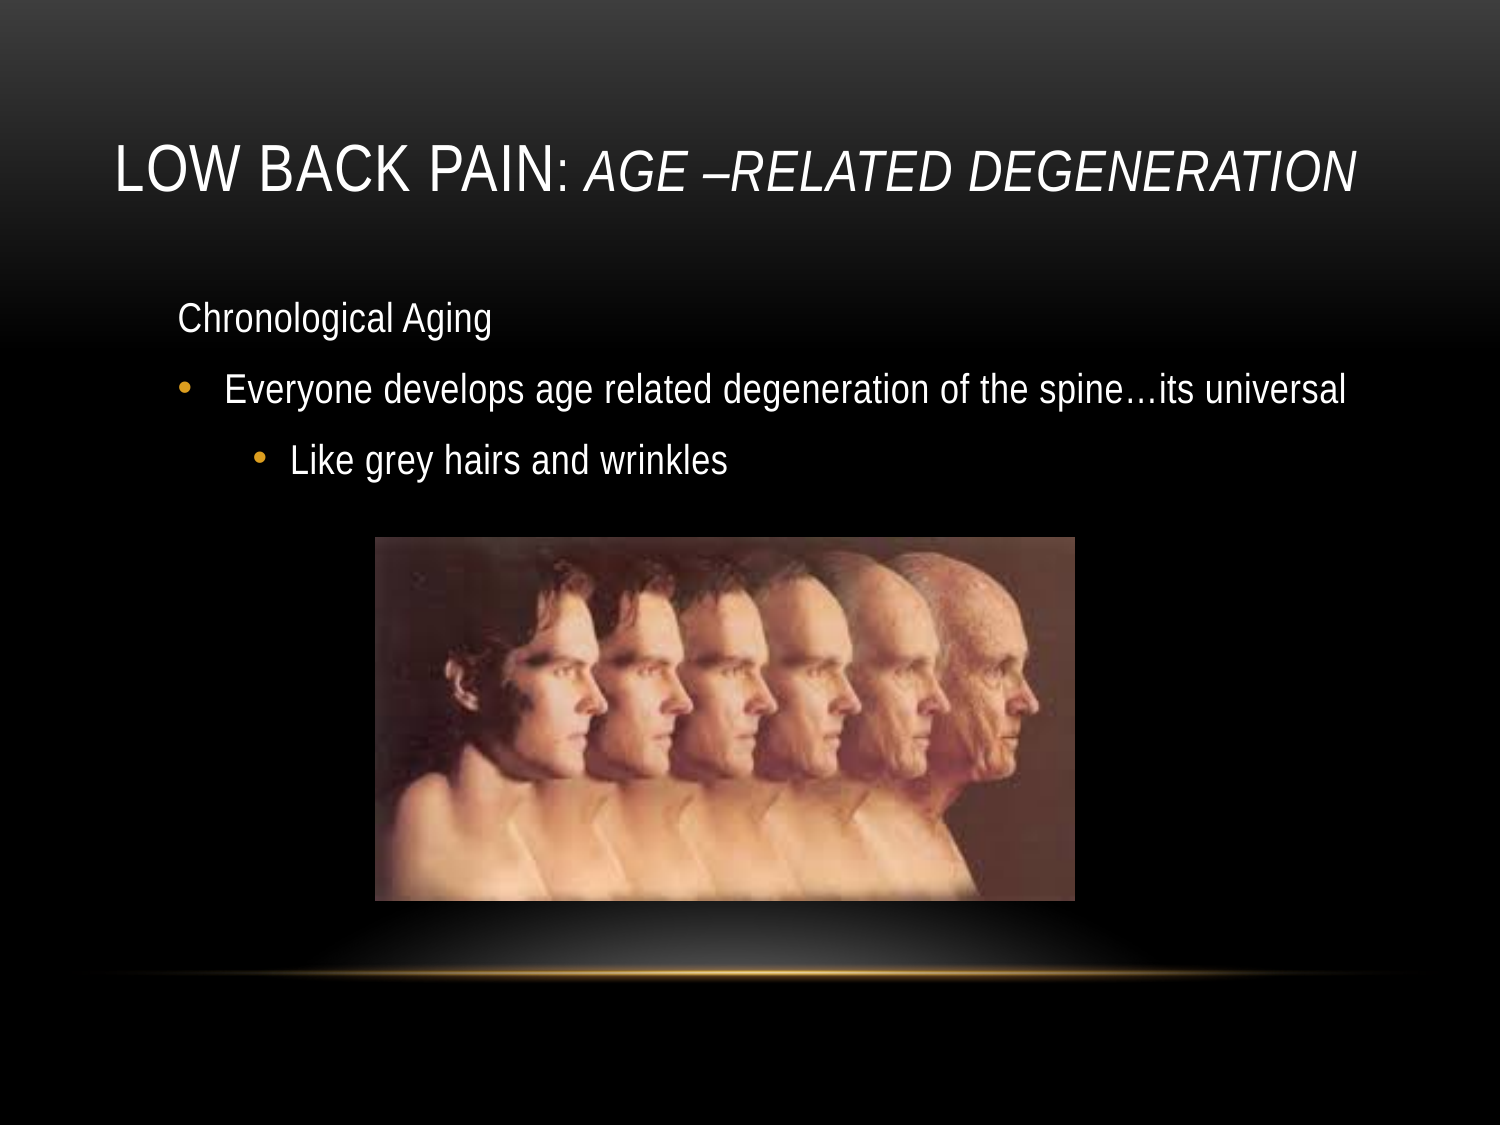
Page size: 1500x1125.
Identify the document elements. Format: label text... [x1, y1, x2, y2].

picture [0, 0, 1500, 1125]
title Low back pain: Age –Related Degeneration [99, 24, 1400, 213]
list Chronological Aging Everyone develops age related degeneration of the spine…its universal Like grey hairs and wrinkles [87, 212, 1388, 888]
